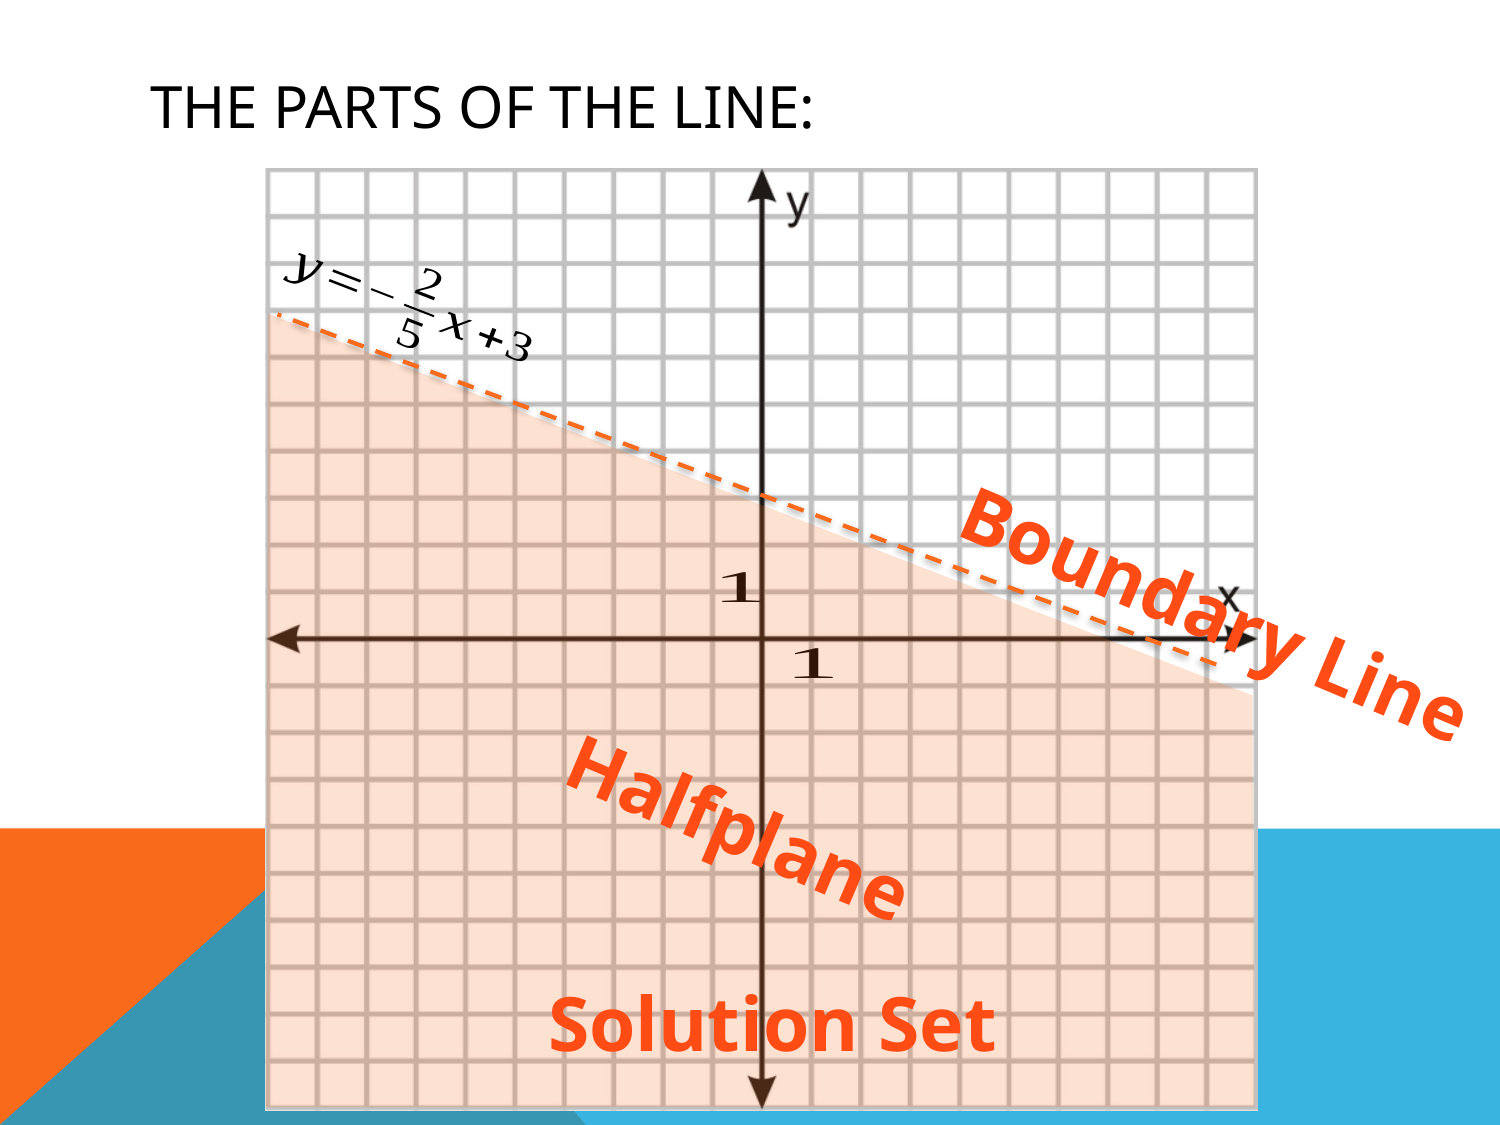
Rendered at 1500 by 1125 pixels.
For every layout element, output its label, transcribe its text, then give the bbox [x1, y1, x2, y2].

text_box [277, 314, 1217, 665]
picture [265, 167, 1259, 1111]
text_box Boundary Line [1262, 574, 1500, 773]
